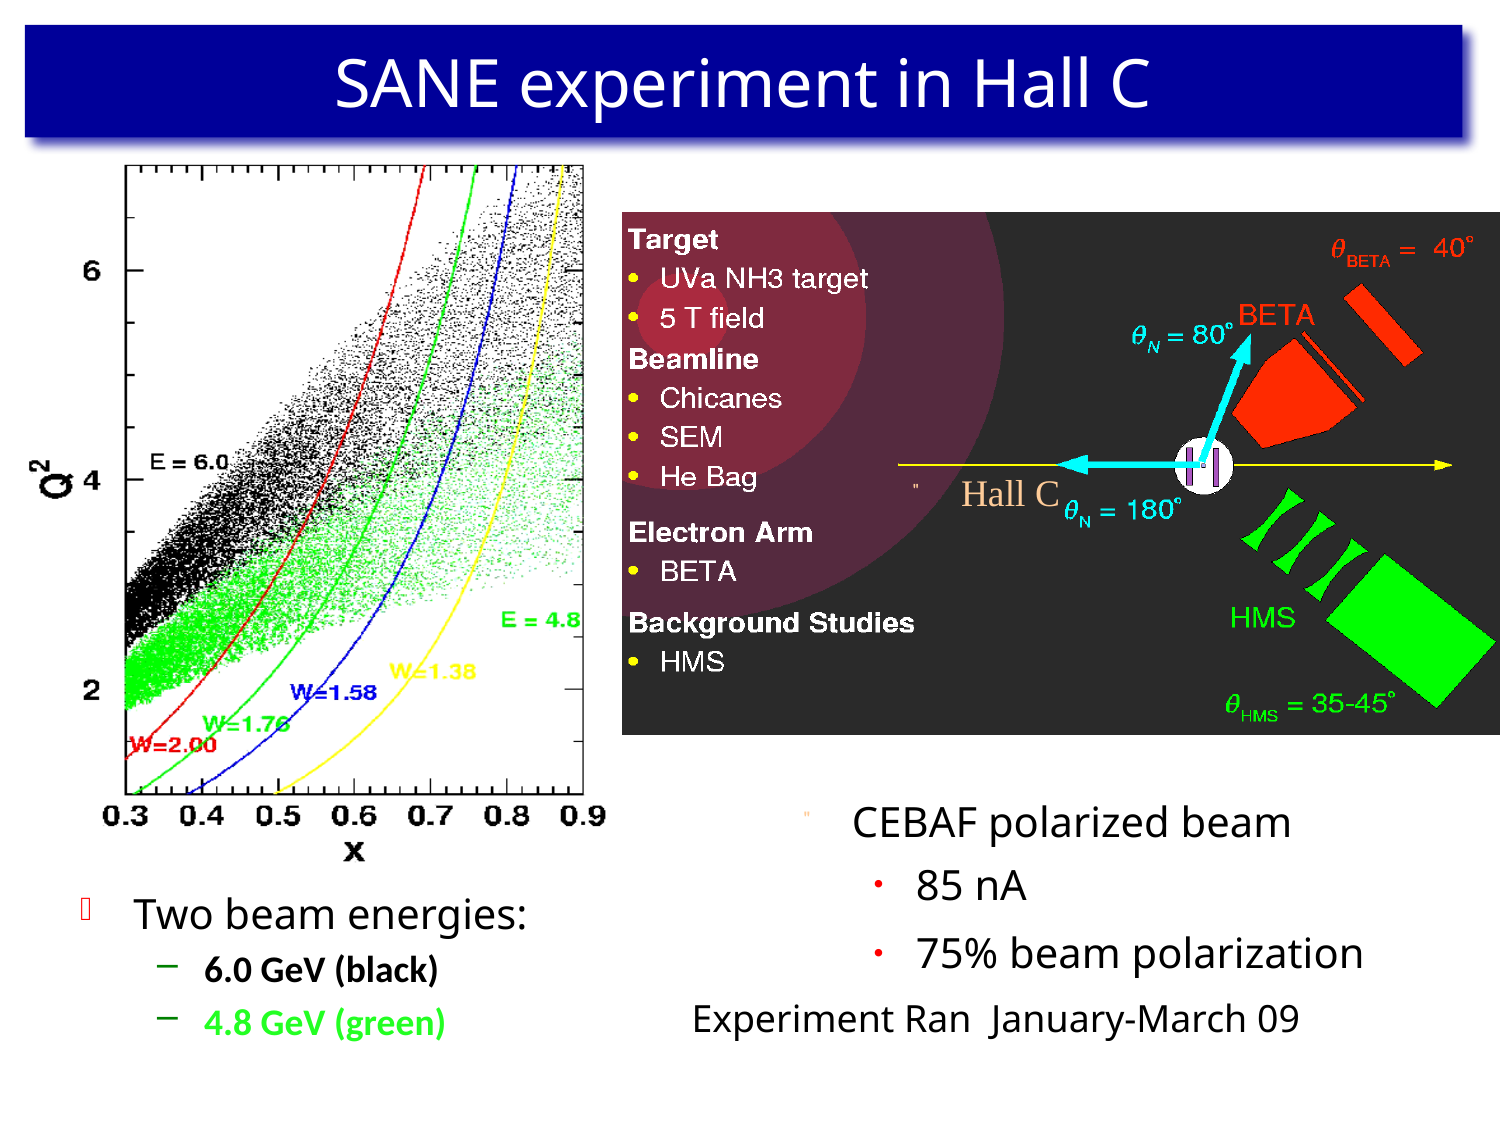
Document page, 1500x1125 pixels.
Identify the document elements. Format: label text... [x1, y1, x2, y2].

text_box SANE experiment in Hall C [24, 24, 1463, 138]
list Two beam energies: 6.0 GeV (black) 4.8 GeV (green) [62, 887, 539, 1063]
text_box CEBAF polarized beam 85 nA 75% beam polarization [787, 800, 1400, 978]
picture [0, 149, 1500, 876]
text_box Experiment Ran January-March 09 [676, 987, 1316, 1048]
